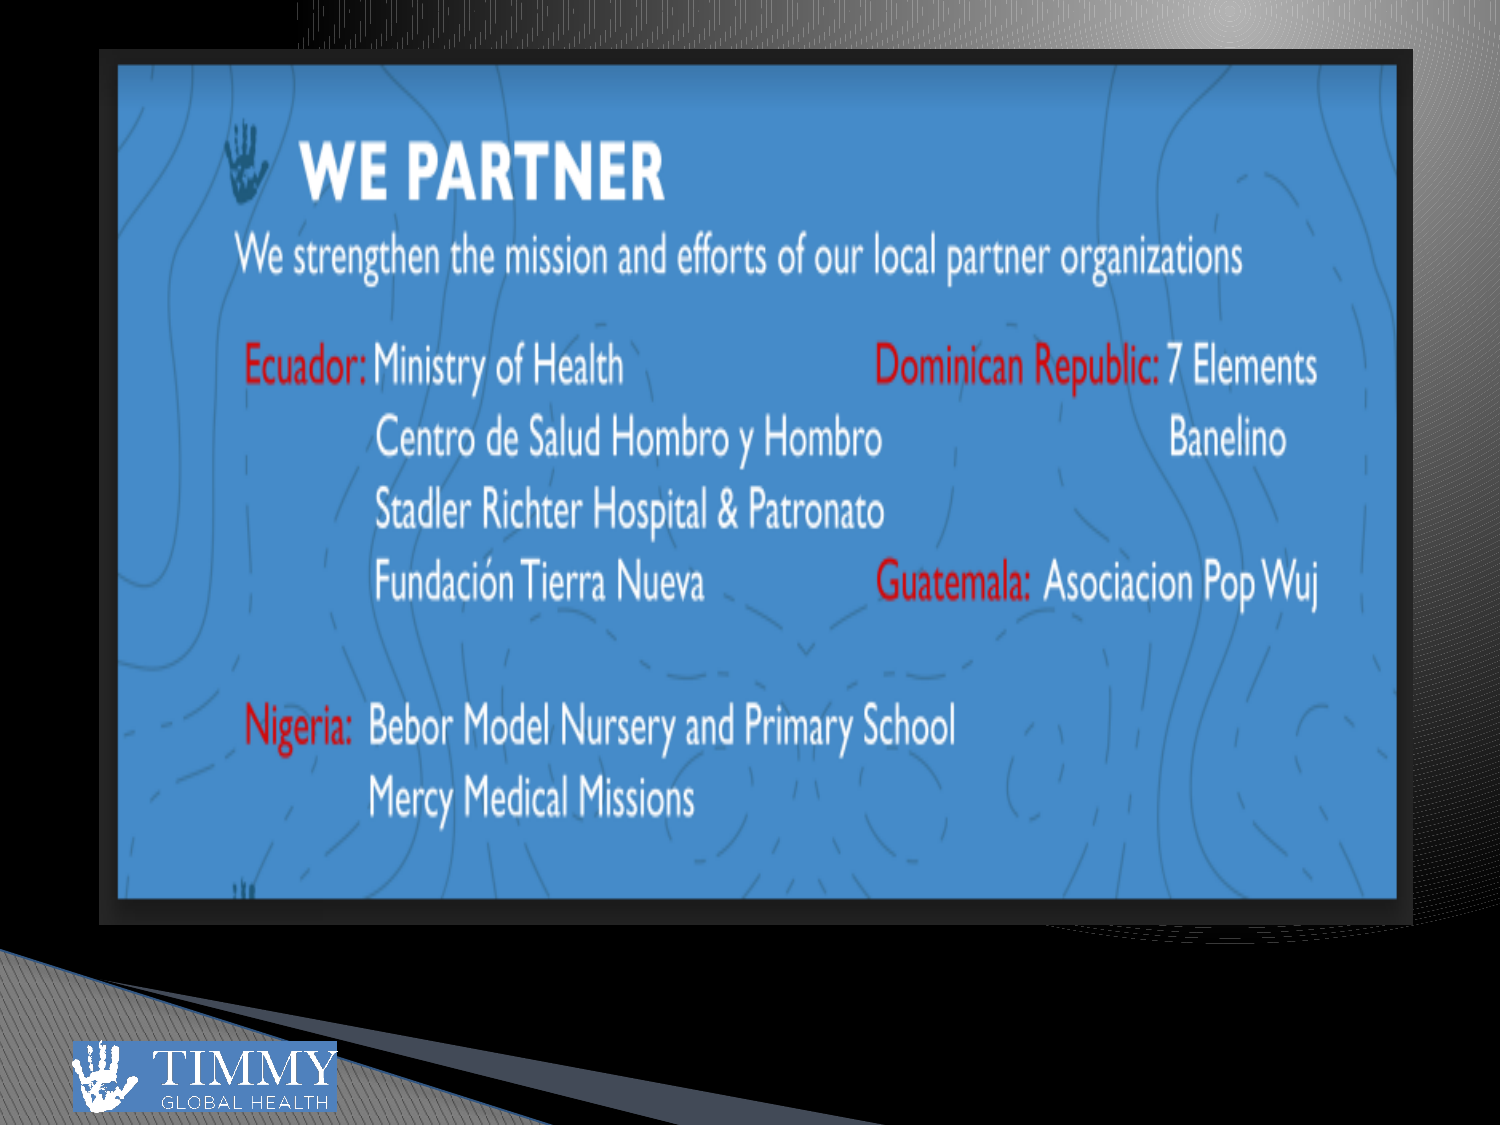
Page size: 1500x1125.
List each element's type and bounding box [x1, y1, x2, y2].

picture [0, 952, 543, 1125]
picture [99, 49, 1413, 926]
